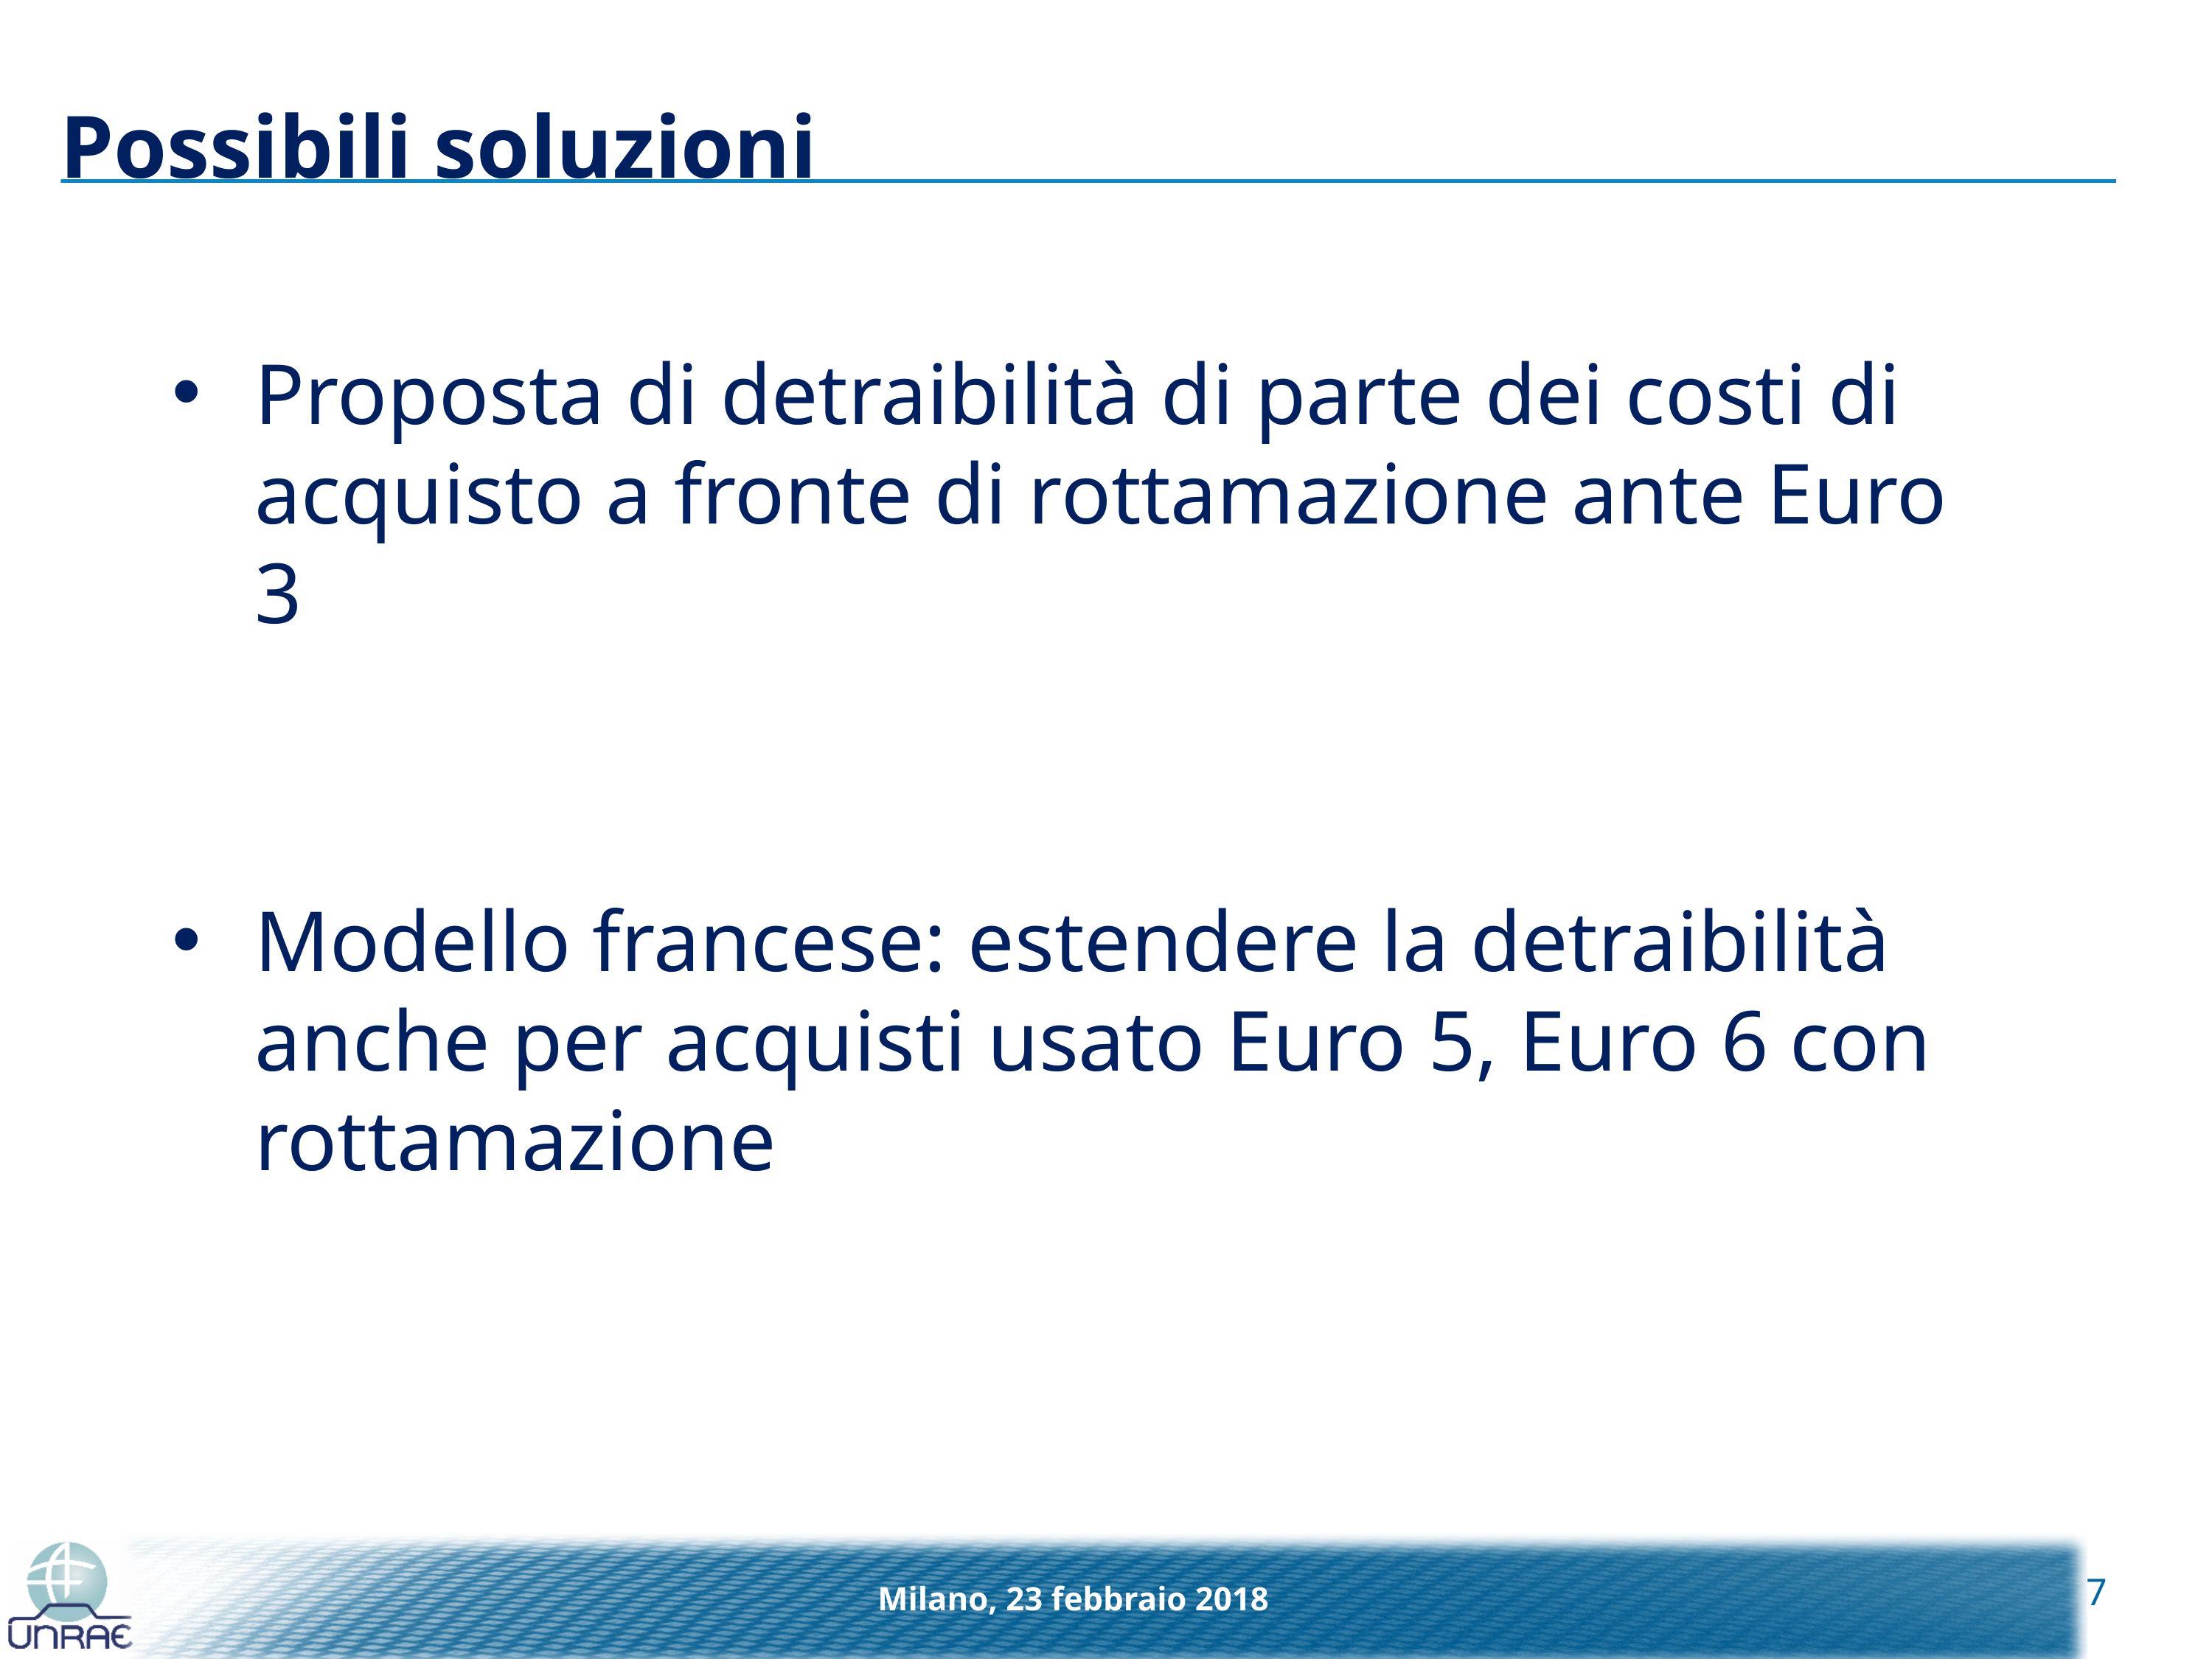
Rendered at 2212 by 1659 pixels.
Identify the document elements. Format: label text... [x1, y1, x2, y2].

list Proposta di detraibilità di parte dei costi di acquisto a fronte di rottamazione ante Euro 3 Modello francese: estendere la detraibilità anche per acquisti usato Euro 5, Euro 6 con rottamazione [153, 331, 2035, 1427]
slide_number 7 [2064, 1557, 2157, 1628]
title Possibili soluzioni [41, 34, 1925, 205]
picture [8, 1542, 126, 1649]
